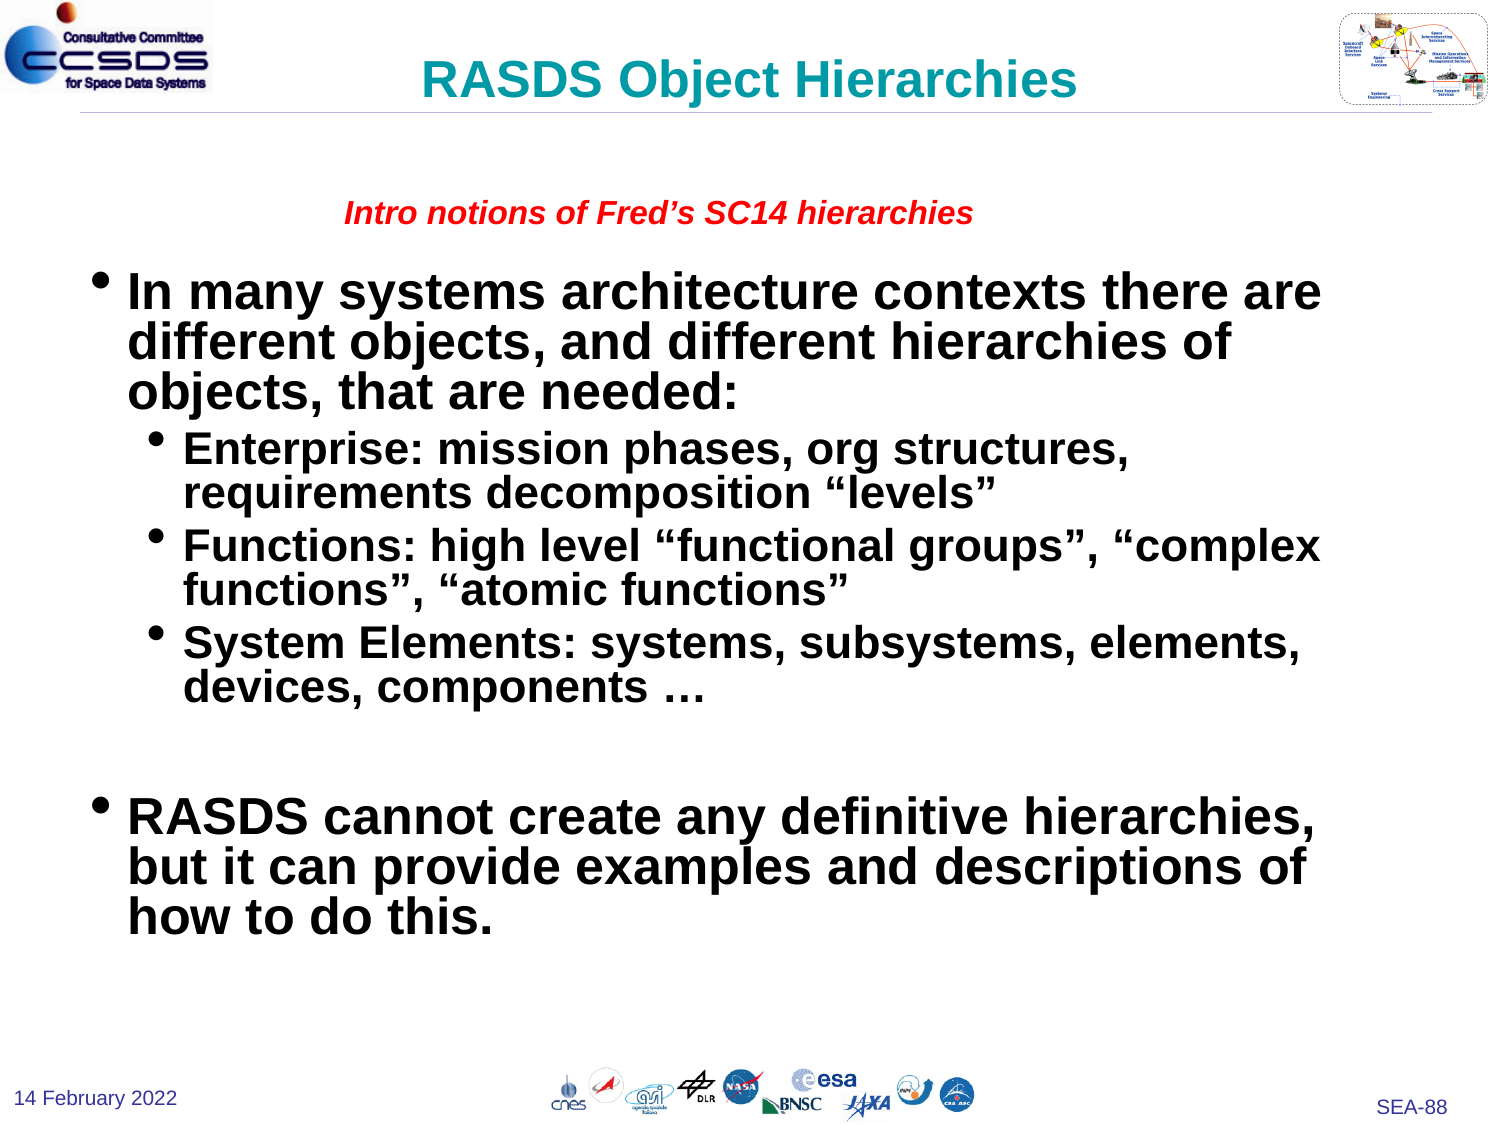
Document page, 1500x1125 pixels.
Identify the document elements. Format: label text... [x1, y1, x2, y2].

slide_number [0, 1074, 285, 1120]
picture [1338, 12, 1488, 106]
title RASDS Object Hierarchies [75, 45, 1425, 233]
text_box Intro notions of Fred’s SC14 hierarchies [329, 184, 991, 239]
picture [0, 0, 213, 94]
list In many systems architecture contexts there are different objects, and different hierarchies of objects, that are needed: Enterprise: mission phases, org structures, requirements decomposition “levels” Functions: high level “functional groups”, “complex functions”, “atomic functions” System Elements: systems, subsystems, elements, devices, components … RASDS cannot create any definitive hierarchies, but it can provide examples and descriptions of how to do this. [75, 262, 1425, 1005]
picture [549, 1064, 975, 1125]
